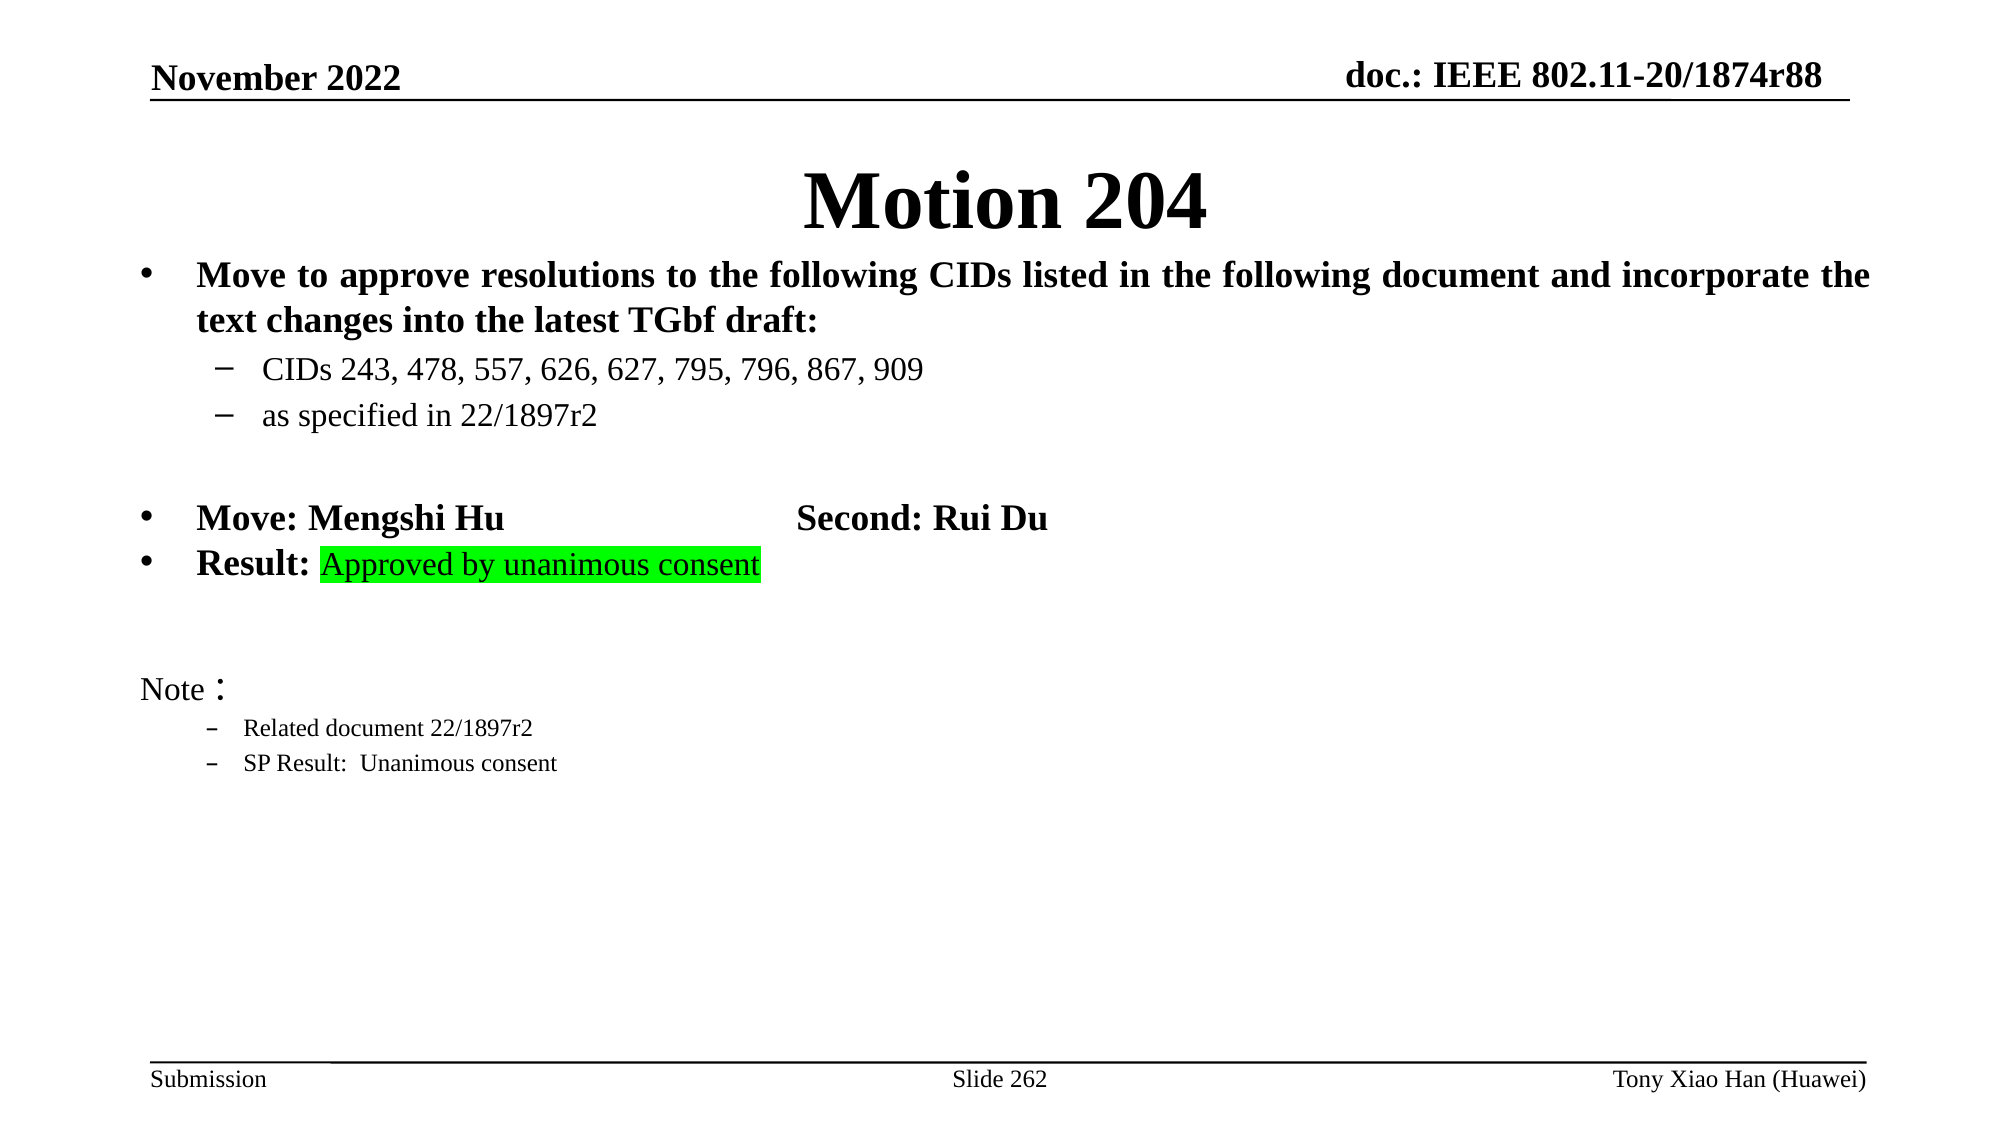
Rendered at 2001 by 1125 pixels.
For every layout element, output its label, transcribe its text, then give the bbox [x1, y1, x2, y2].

text_box Move to approve resolutions to the following CIDs listed in the following document and incorporate the text changes into the latest TGbf draft: CIDs 243, 478, 557, 626, 627, 795, 796, 867, 909 as specified in 22/1897r2 Move: Mengshi Hu Second: Rui Du Result: Approved by unanimous consent Note： Related document 22/1897r2 SP Result: Unanimous consent [125, 212, 1888, 900]
text_box Motion 204 [368, 137, 1644, 212]
